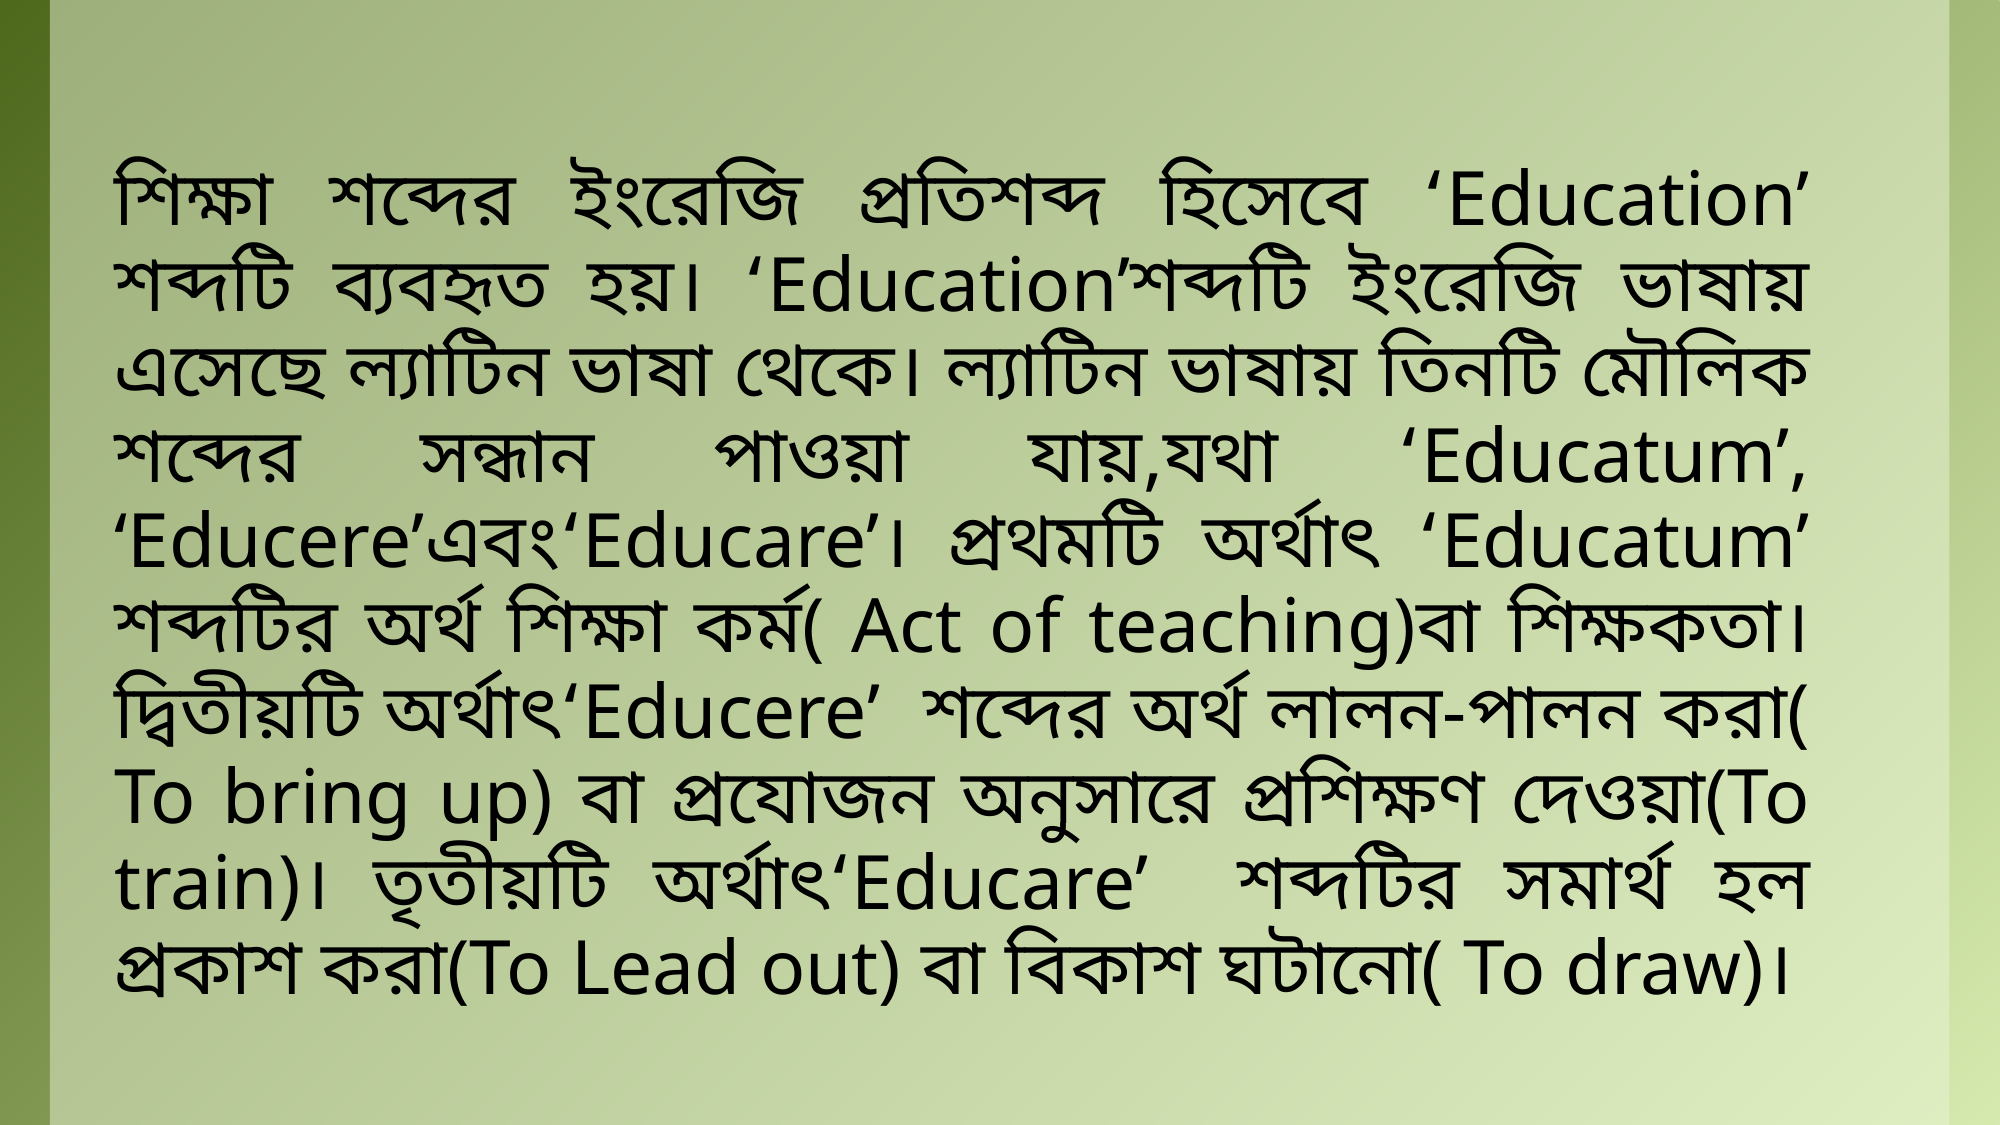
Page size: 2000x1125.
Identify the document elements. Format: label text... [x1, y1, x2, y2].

text_box শিক্ষা শব্দের ইংরেজি প্রতিশব্দ হিসেবে ‘Education’ শব্দটি ব্যবহৃত হয়। ‘Education’শব্দটি ইংরেজি ভাষায় এসেছে ল্যাটিন ভাষা থেকে। ল্যাটিন ভাষায় তিনটি মৌলিক শব্দের সন্ধান পাওয়া যায়,যথা ‘Educatum’, ‘Educere’এবং‘Educare’। প্রথমটি অর্থাৎ ‘Educatum’ শব্দটির অর্থ শিক্ষা কর্ম( Act of teaching)বা শিক্ষকতা। দ্বিতীয়টি অর্থাৎ‘Educere’ শব্দের অর্থ লালন-পালন করা( To bring up) বা প্রযোজন অনুসারে প্রশিক্ষণ দেওয়া(To train)। তৃতীয়টি অর্থাৎ‘Educare’ শব্দটির সমার্থ হল প্রকাশ করা(To Lead out) বা বিকাশ ঘটানো( To draw)। [99, 149, 1825, 1020]
